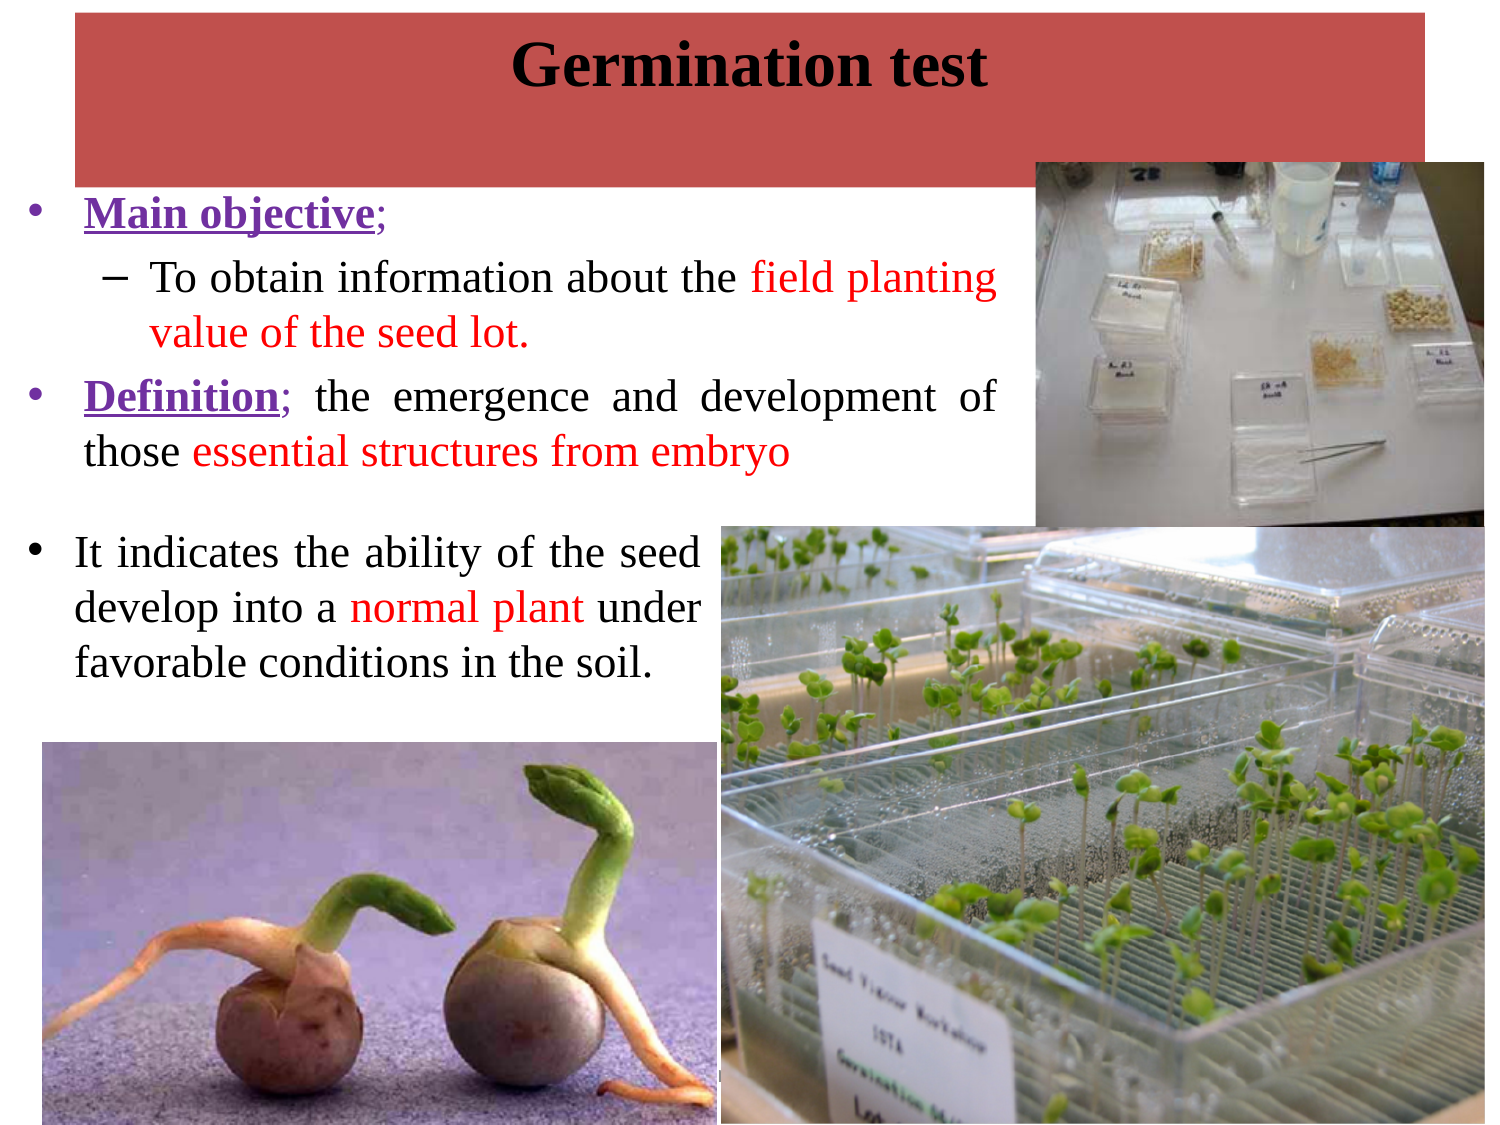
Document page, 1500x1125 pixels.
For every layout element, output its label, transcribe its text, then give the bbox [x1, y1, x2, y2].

picture [720, 162, 1485, 1124]
list Main objective; To obtain information about the field planting value of the seed lot. Definition; the emergence and development of those essential structures from embryo [12, 174, 1013, 475]
picture [42, 741, 717, 1125]
text_box It indicates the ability of the seed develop into a normal plant under favorable conditions in the soil. [12, 514, 717, 694]
title Germination test [75, 12, 1425, 188]
